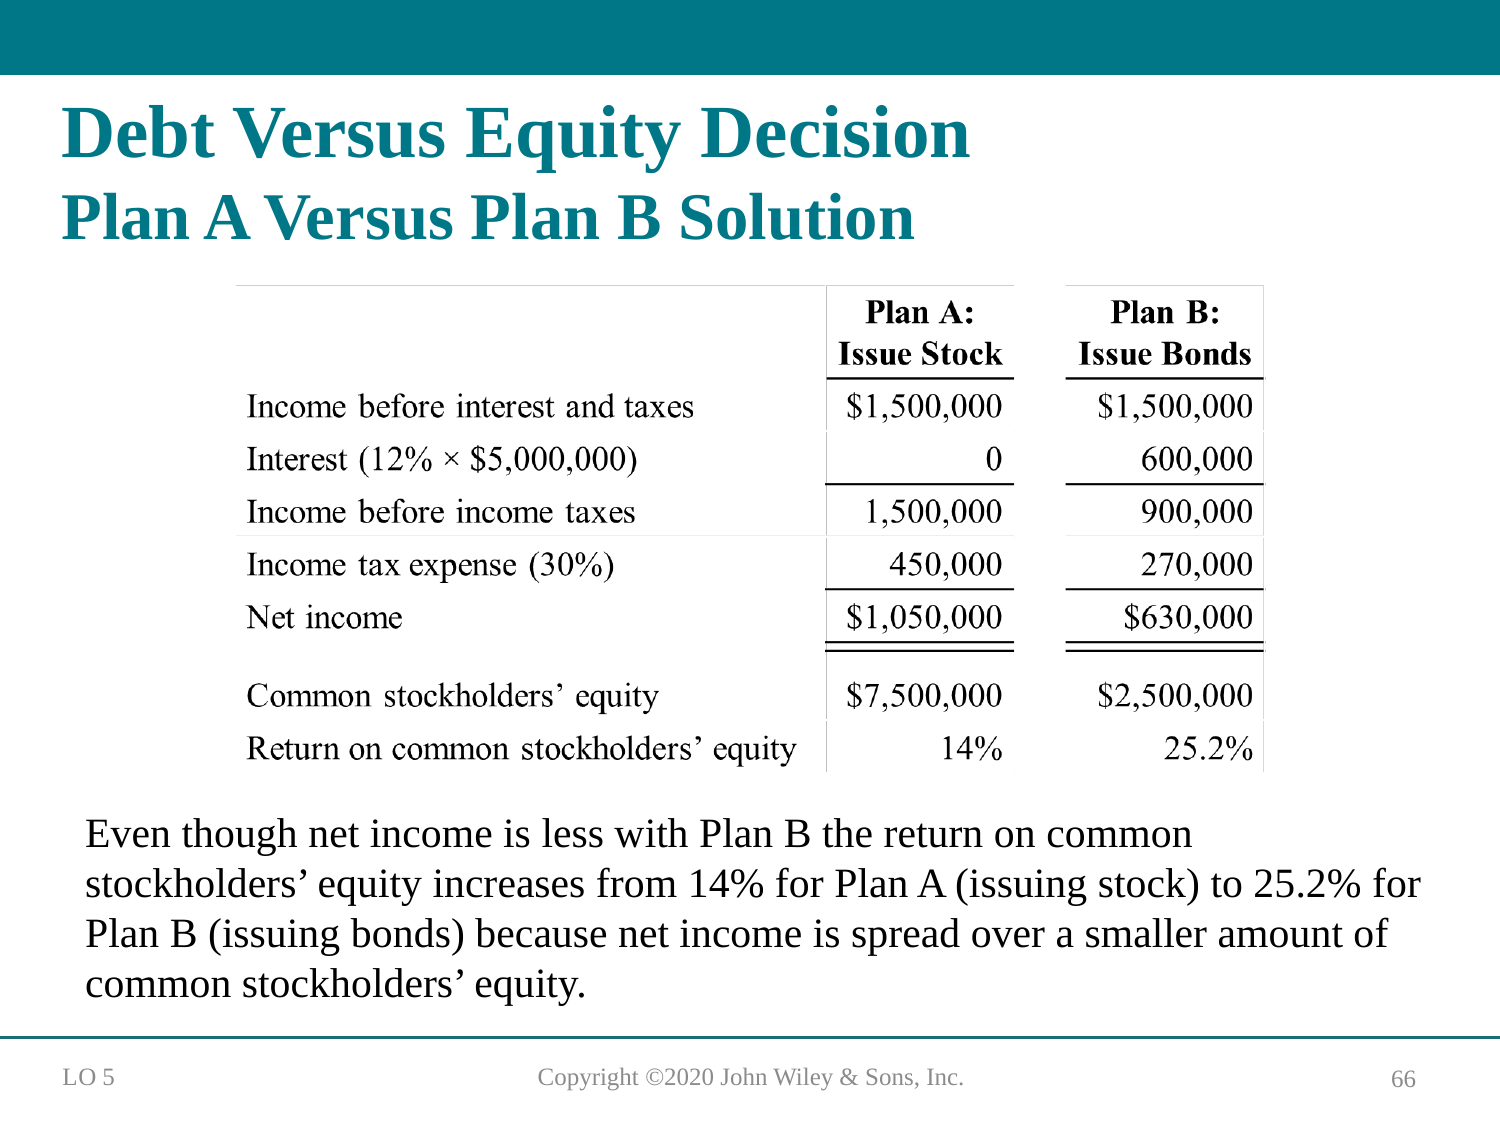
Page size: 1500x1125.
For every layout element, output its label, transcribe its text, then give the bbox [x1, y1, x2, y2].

title Debt Versus Equity Decision Plan A Versus Plan B Solution [46, 75, 1447, 263]
list L O 5 [47, 1056, 198, 1099]
list Even though net income is less with Plan B the return on common stockholders’ equity increases from 14% for Plan A (issuing stock) to 25.2% for Plan B (issuing bonds) because net income is spread over a smaller amount of common stockholders’ equity. [70, 798, 1438, 1025]
picture [233, 279, 1267, 788]
